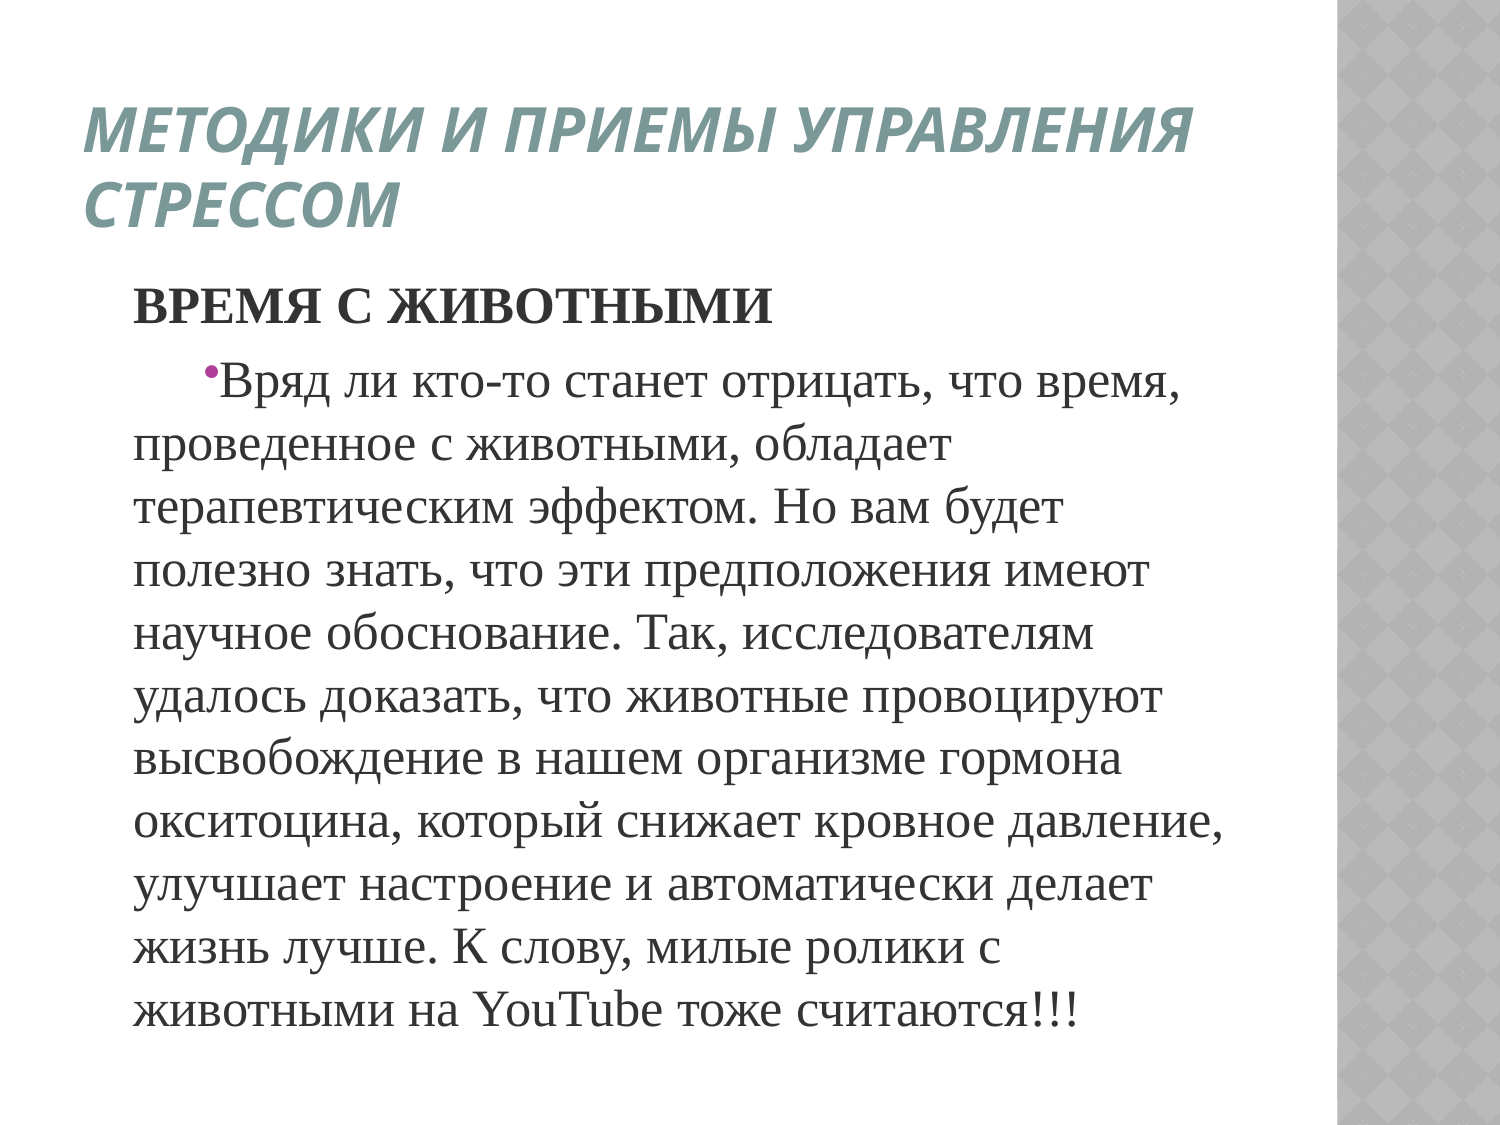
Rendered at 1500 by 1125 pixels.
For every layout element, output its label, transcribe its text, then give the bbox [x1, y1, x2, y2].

list ВРЕМЯ С ЖИВОТНЫМИ Вряд ли кто-то станет отрицать, что время, проведенное с животными, обладает терапевтическим эффектом. Но вам будет полезно знать, что эти предположения имеют научное обоснование. Так, исследователям удалось доказать, что животные провоцируют высвобождение в нашем организме гормона окситоцина, который снижает кровное давление, улучшает настроение и автоматически делает жизнь лучше. К слову, милые ролики с животными на YouTube тоже считаются!!! [75, 264, 1263, 1059]
title Методики и приемы управления стрессом [75, 52, 1263, 240]
